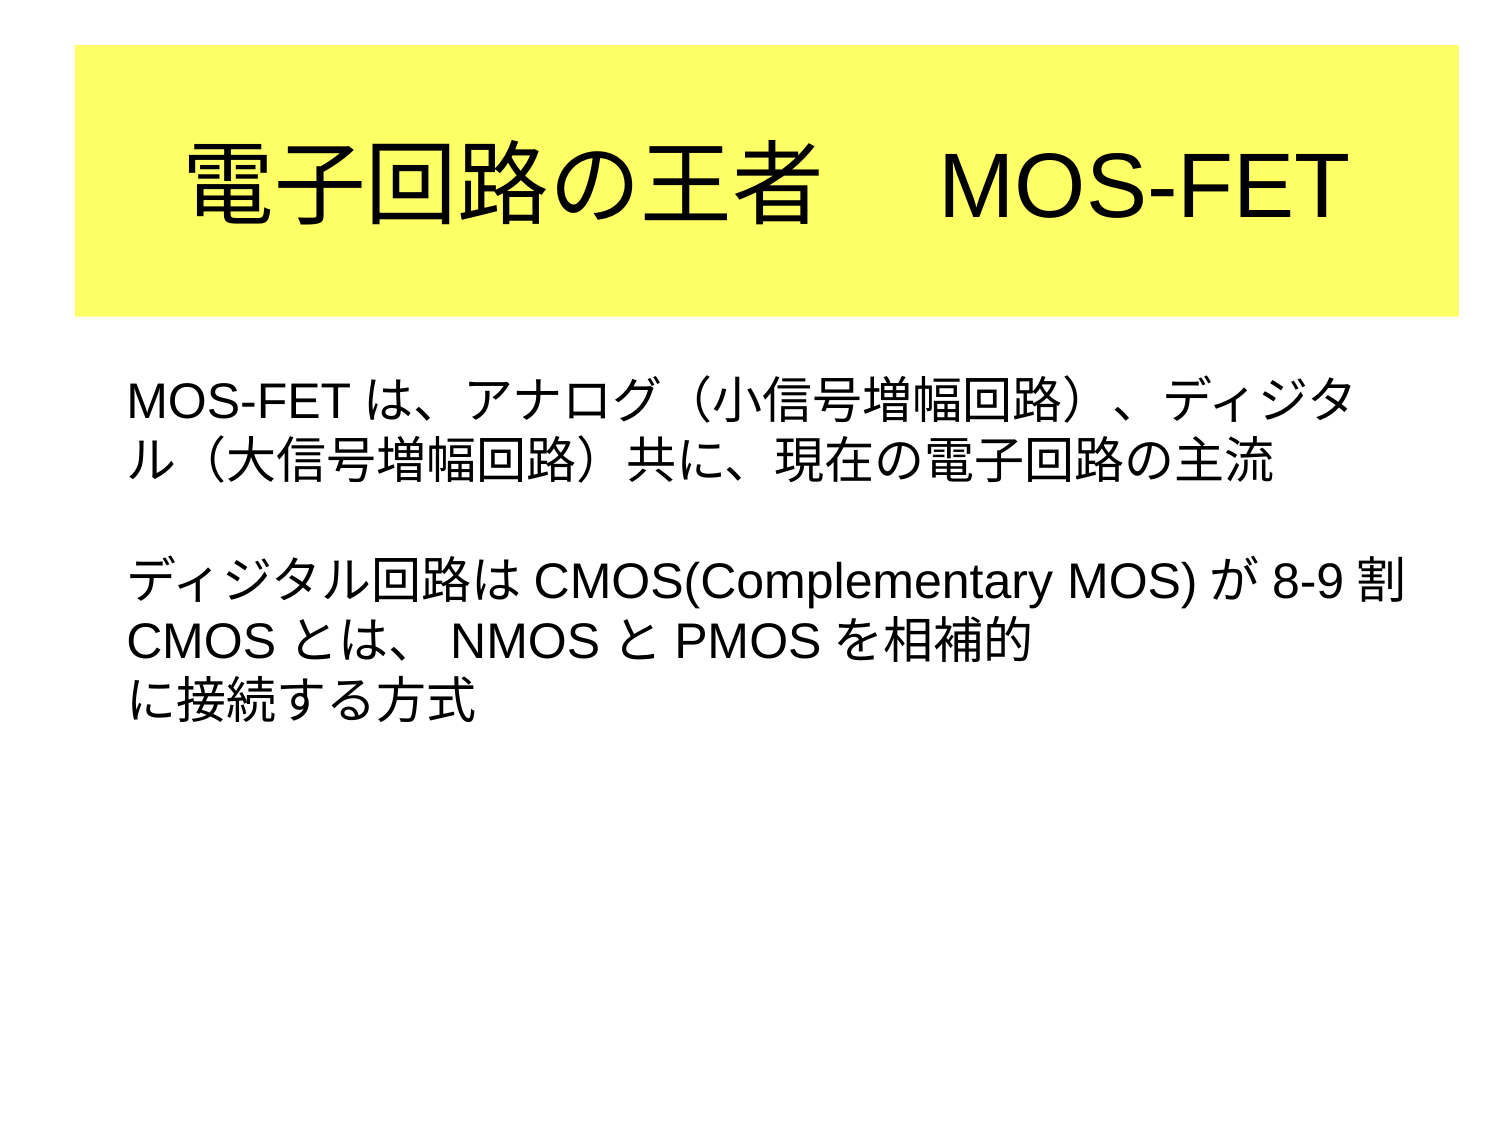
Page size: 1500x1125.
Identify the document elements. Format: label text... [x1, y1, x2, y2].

title 電子回路の王者 MOS-FET [75, 45, 1459, 317]
text_box MOS-FETは、アナログ（小信号増幅回路）、ディジタル（大信号増幅回路）共に、現在の電子回路の主流 ディジタル回路はCMOS(Complementary MOS)が8-9割 CMOSとは、NMOSとPMOSを相補的 に接続する方式 [111, 361, 1423, 857]
